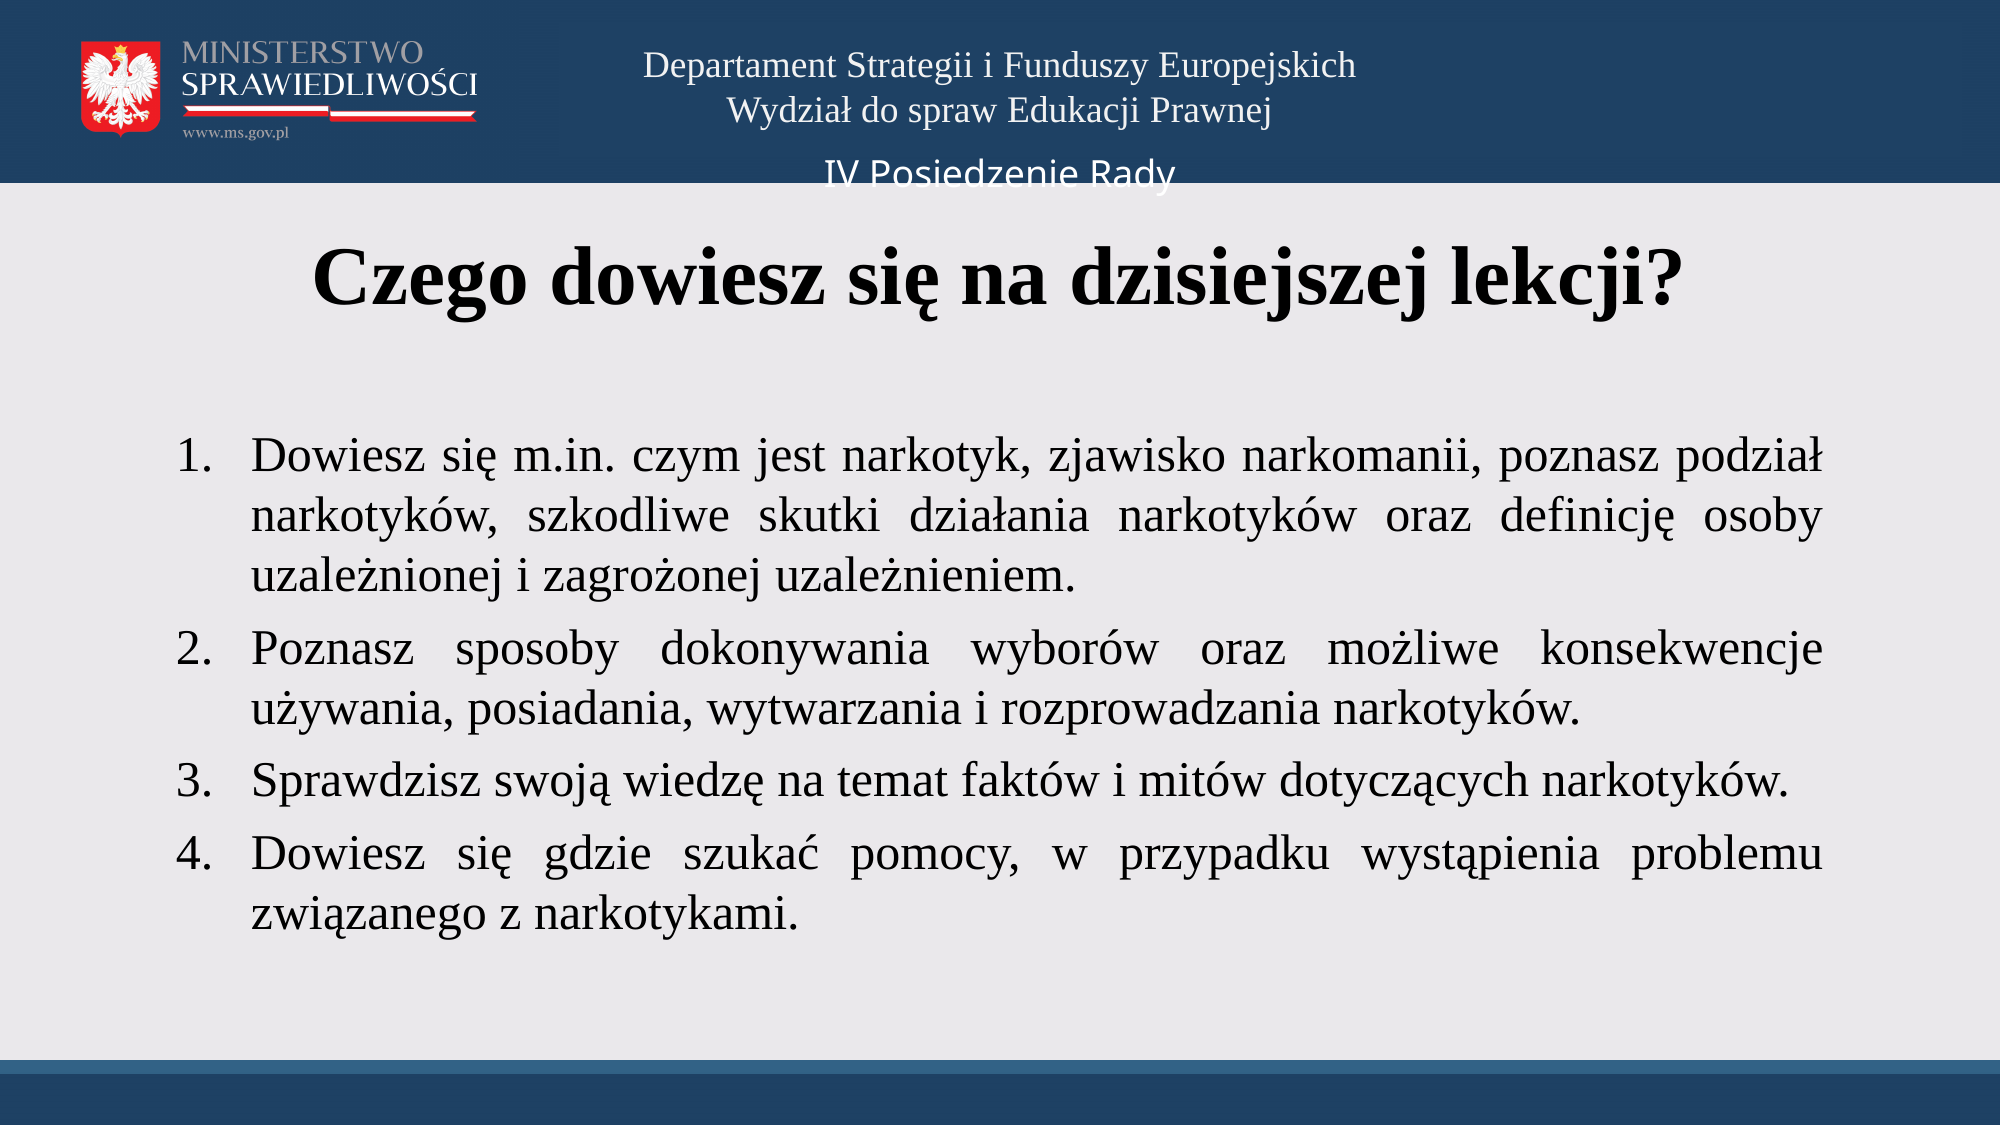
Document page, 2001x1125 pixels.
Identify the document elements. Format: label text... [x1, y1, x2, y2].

text_box Dowiesz się m.in. czym jest narkotyk, zjawisko narkomanii, poznasz podział narkotyków, szkodliwe skutki działania narkotyków oraz definicję osoby uzależnionej i zagrożonej uzależnieniem. Poznasz sposoby dokonywania wyborów oraz możliwe konsekwencje używania, posiadania, wytwarzania i rozprowadzania narkotyków. Sprawdzisz swoją wiedzę na temat faktów i mitów dotyczących narkotyków. Dowiesz się gdzie szukać pomocy, w przypadku wystąpienia problemu związanego z narkotykami. [160, 414, 1839, 947]
picture [875, 163, 885, 174]
title Czego dowiesz się na dzisiejszej lekcji? [285, 225, 1715, 347]
picture [1096, 163, 1106, 173]
picture [1096, 176, 1105, 183]
picture [0, 0, 2000, 183]
picture [1009, 169, 1019, 175]
picture [968, 169, 980, 183]
picture [947, 169, 957, 175]
text_box Departament Strategii i Funduszy Europejskich Wydział do spraw Edukacji Prawnej [337, 32, 554, 139]
picture [0, 1060, 2000, 1125]
picture [1031, 169, 1042, 183]
picture [1138, 169, 1150, 183]
picture [896, 169, 908, 183]
picture [1117, 177, 1127, 183]
picture [1064, 169, 1074, 175]
